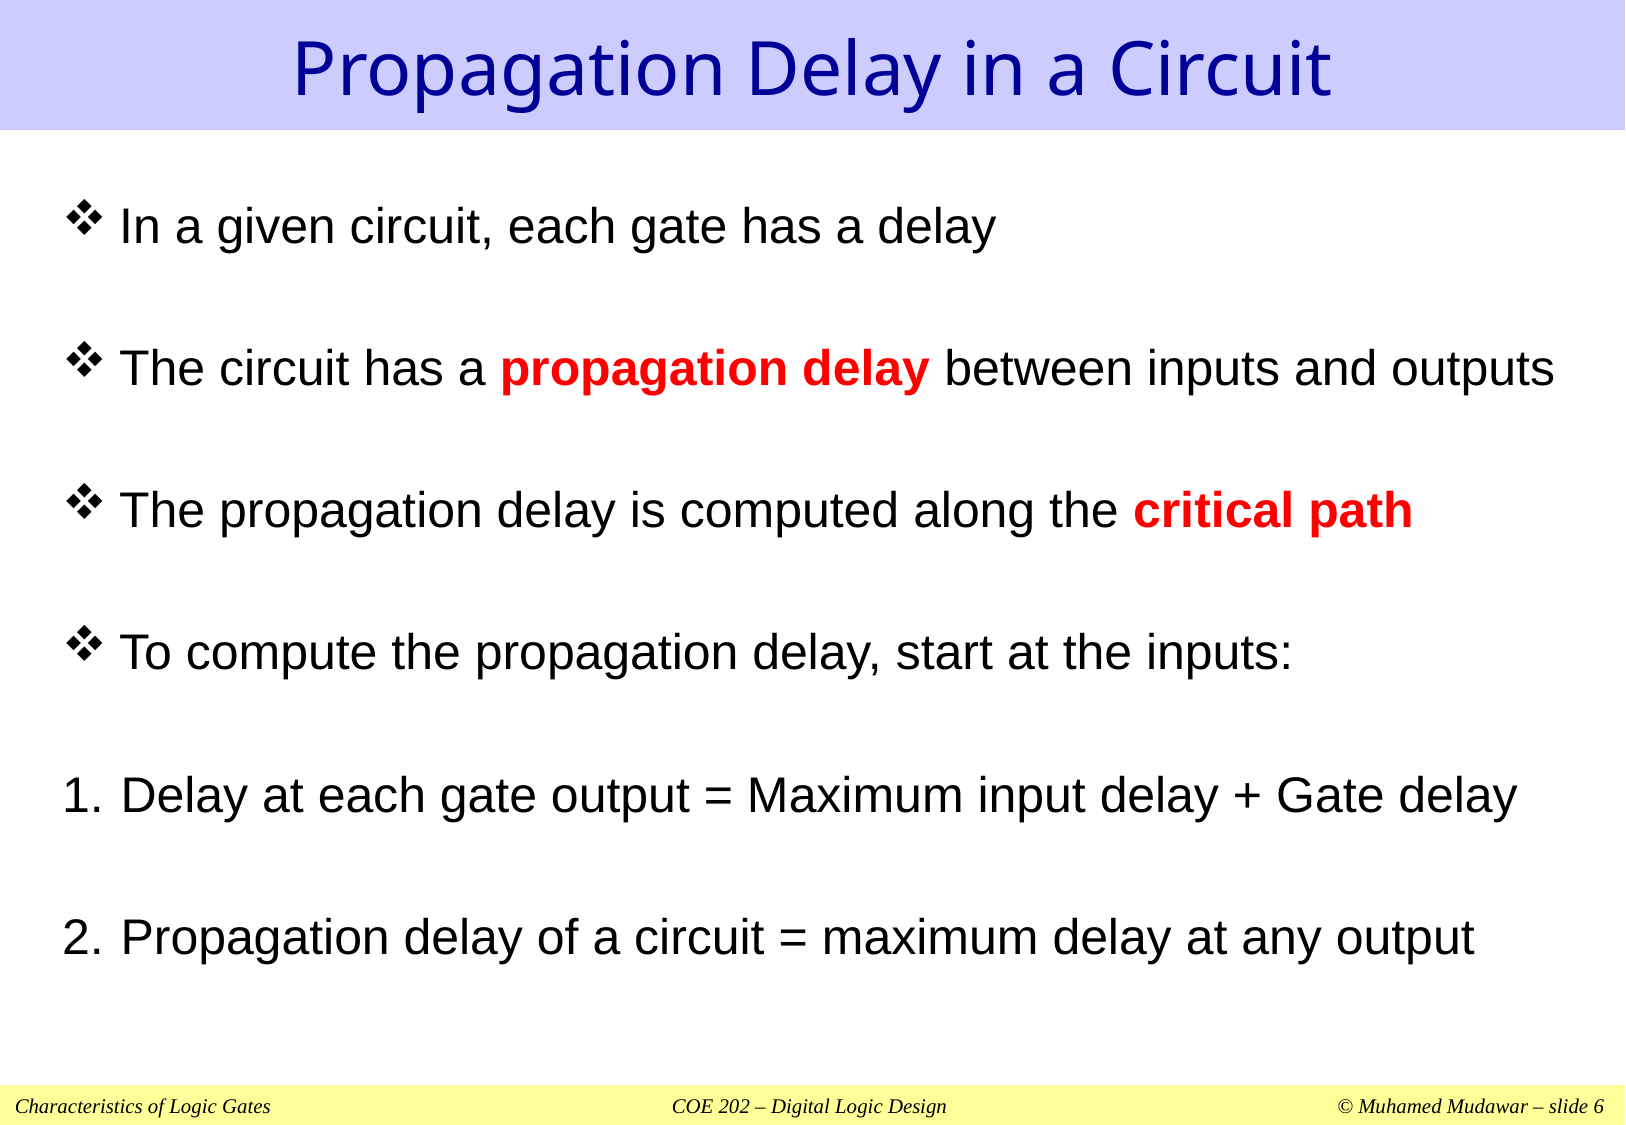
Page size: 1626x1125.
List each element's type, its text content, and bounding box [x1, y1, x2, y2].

list In a given circuit, each gate has a delay The circuit has a propagation delay between inputs and outputs The propagation delay is computed along the critical path To compute the propagation delay, start at the inputs: Delay at each gate output = Maximum input delay + Gate delay Propagation delay of a circuit = maximum delay at any output [47, 156, 1588, 1032]
title Propagation Delay in a Circuit [0, 0, 1625, 130]
